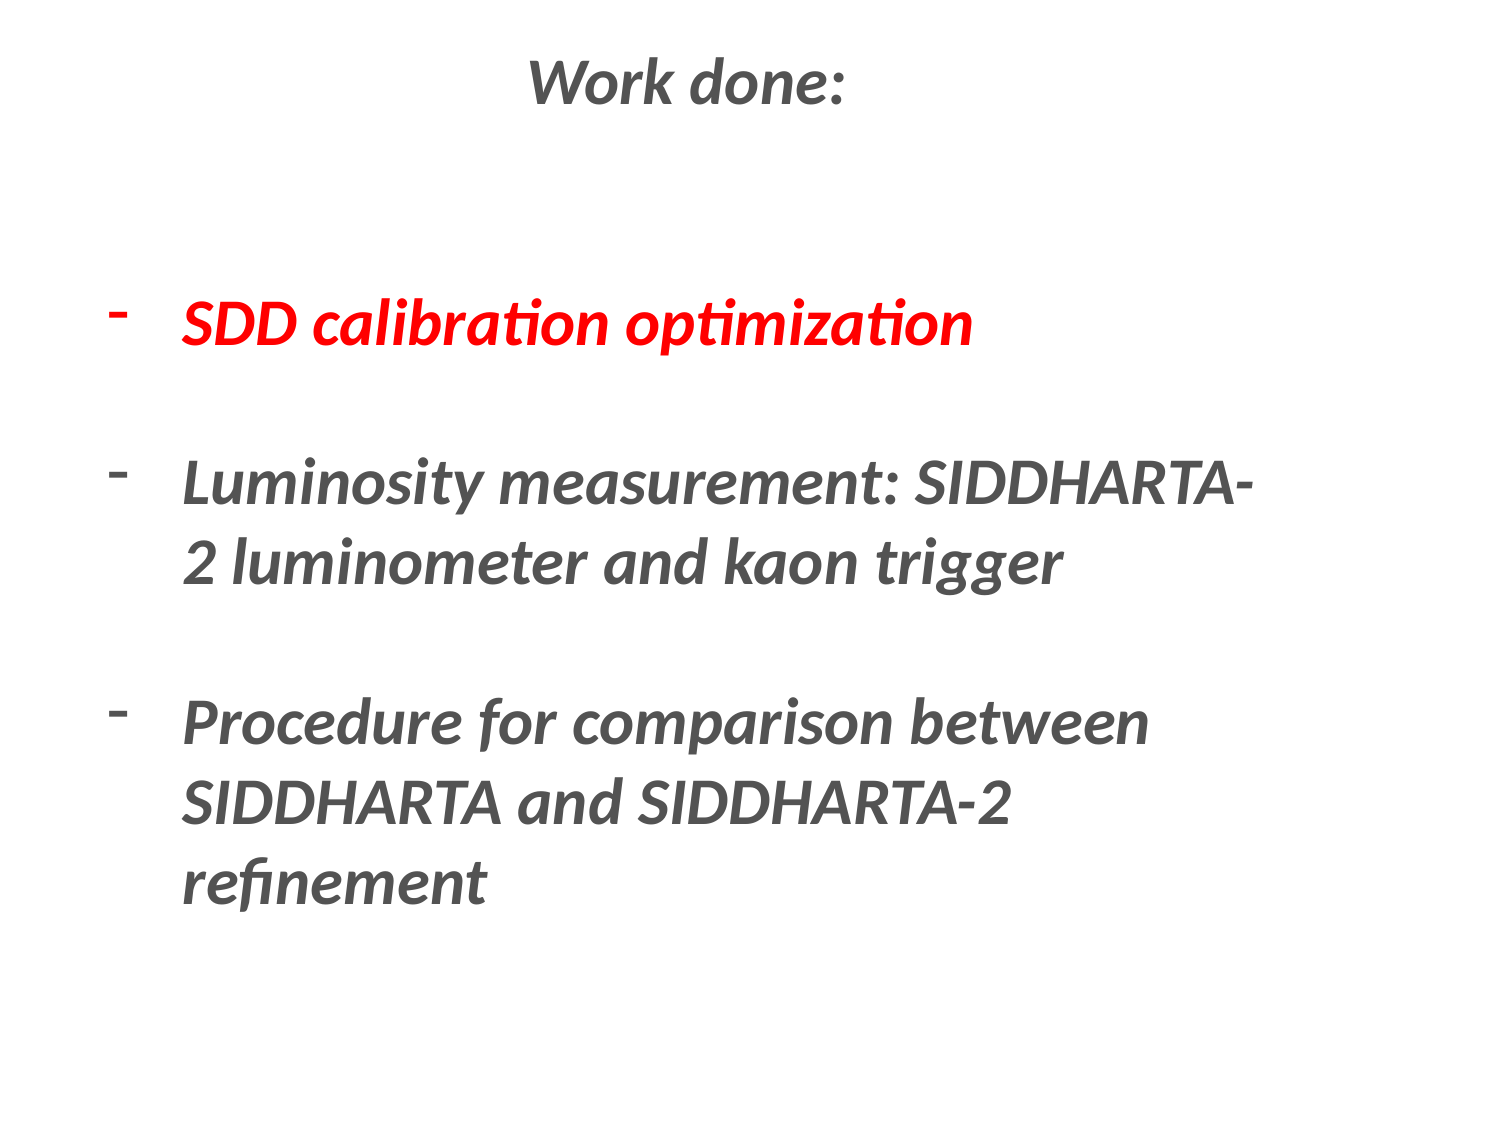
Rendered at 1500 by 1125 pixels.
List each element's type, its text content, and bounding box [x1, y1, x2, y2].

text_box Work done: SDD calibration optimization Luminosity measurement: SIDDHARTA-2 luminometer and kaon trigger Procedure for comparison between SIDDHARTA and SIDDHARTA-2 refinement [100, 30, 1273, 926]
